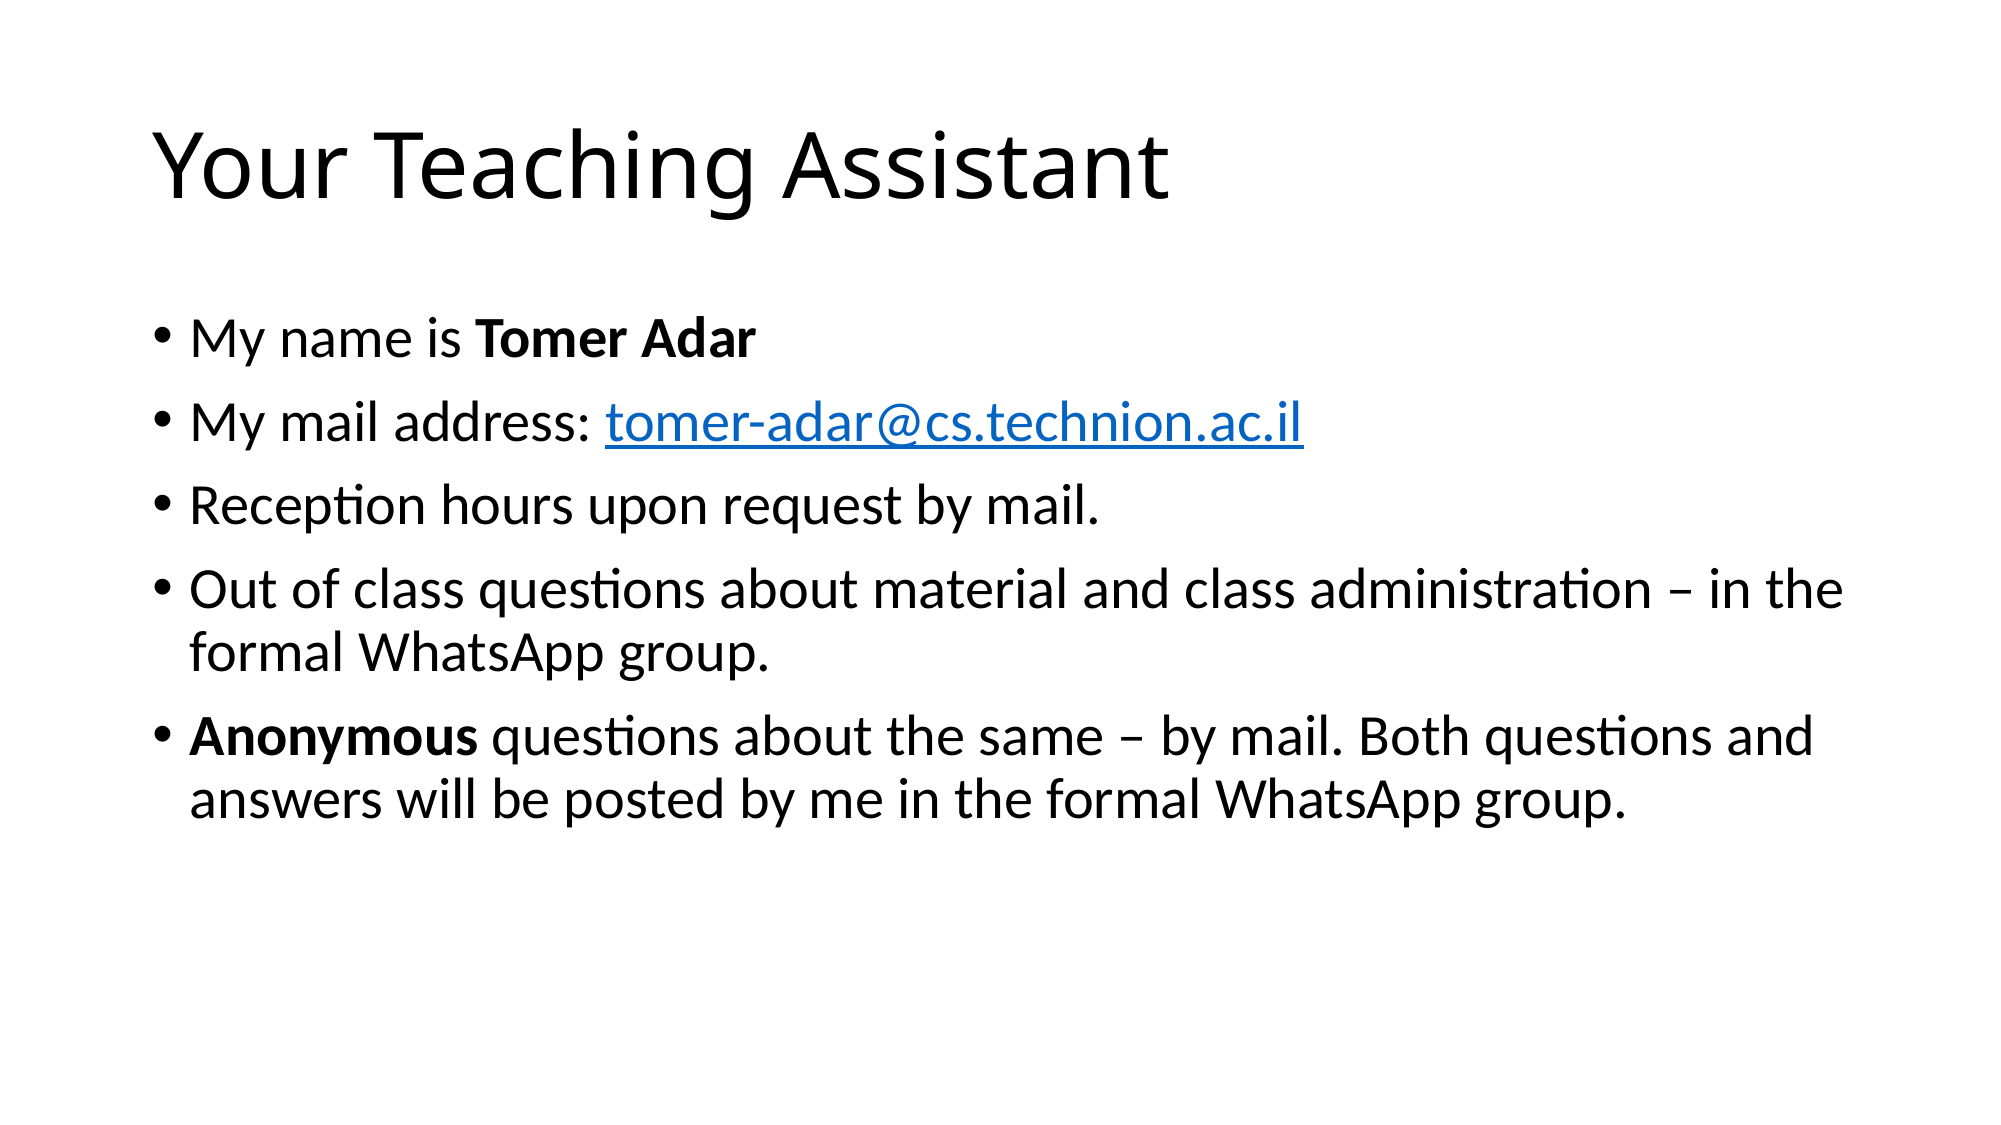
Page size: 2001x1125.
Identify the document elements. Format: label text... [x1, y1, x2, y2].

list My name is Tomer Adar My mail address: tomer-adar@cs.technion.ac.il Reception hours upon request by mail. Out of class questions about material and class administration – in the formal WhatsApp group. Anonymous questions about the same – by mail. Both questions and answers will be posted by me in the formal WhatsApp group. [137, 299, 1863, 1014]
title Your Teaching Assistant [137, 59, 1863, 278]
